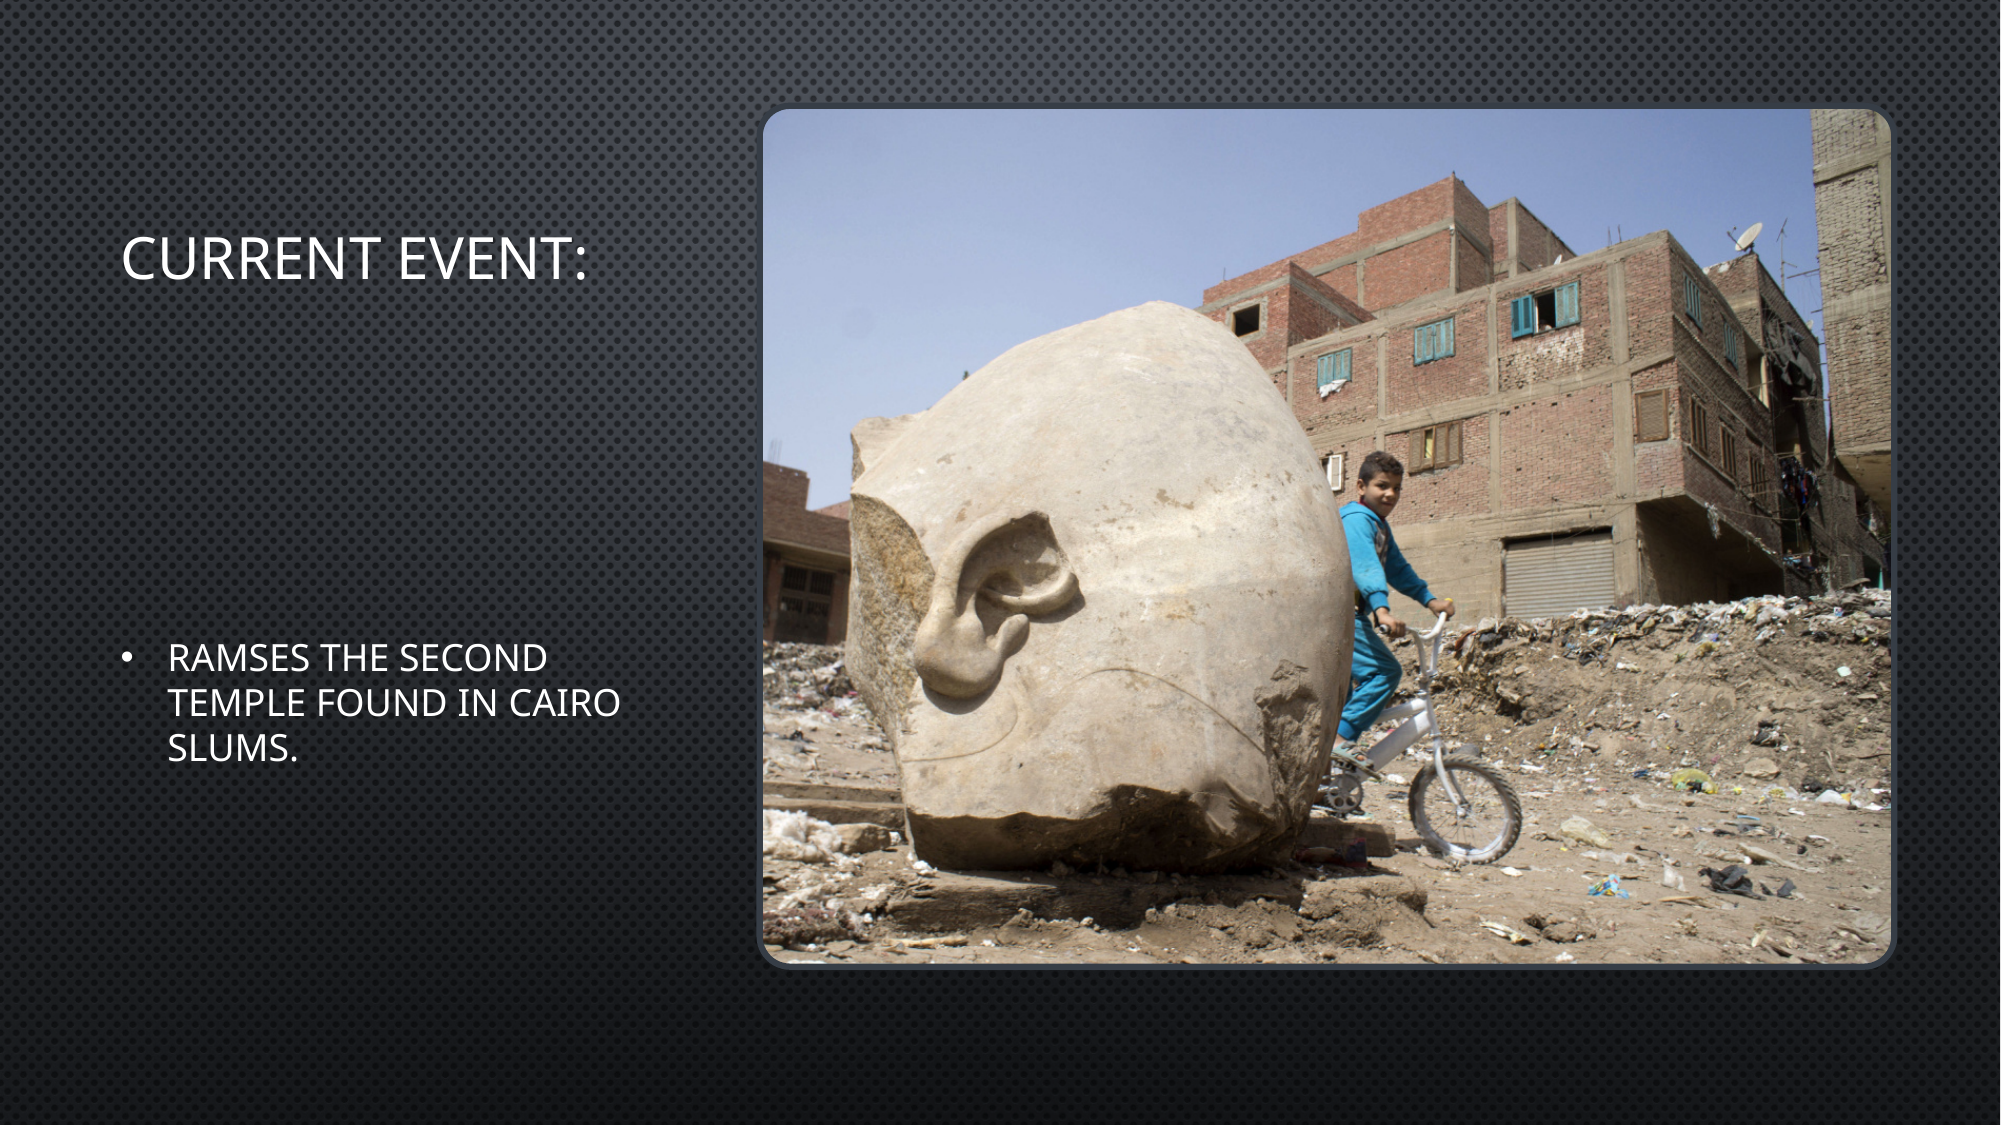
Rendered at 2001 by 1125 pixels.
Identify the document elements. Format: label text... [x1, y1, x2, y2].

list Ramses the second temple found in cairo slums. [105, 437, 704, 966]
picture [759, 105, 1895, 967]
title Current Event: [105, 99, 704, 413]
